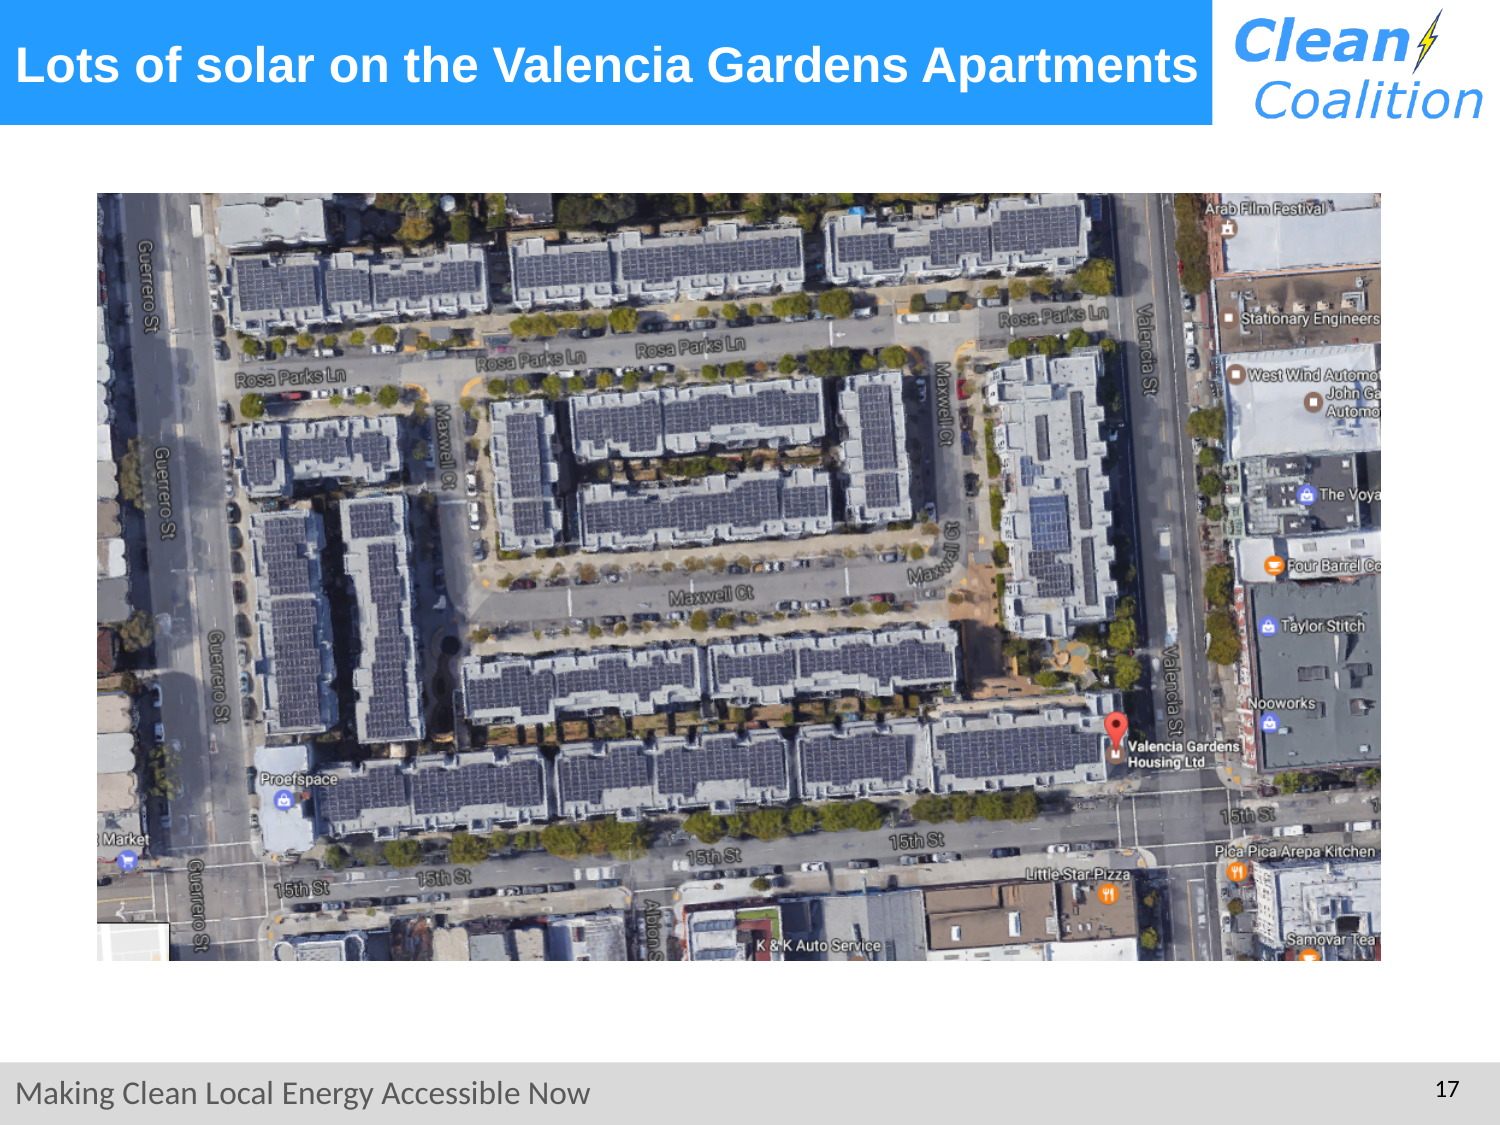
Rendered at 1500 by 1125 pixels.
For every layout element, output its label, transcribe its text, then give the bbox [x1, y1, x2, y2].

picture [97, 193, 1382, 961]
title Lots of solar on the Valencia Gardens Apartments [0, 0, 1244, 125]
